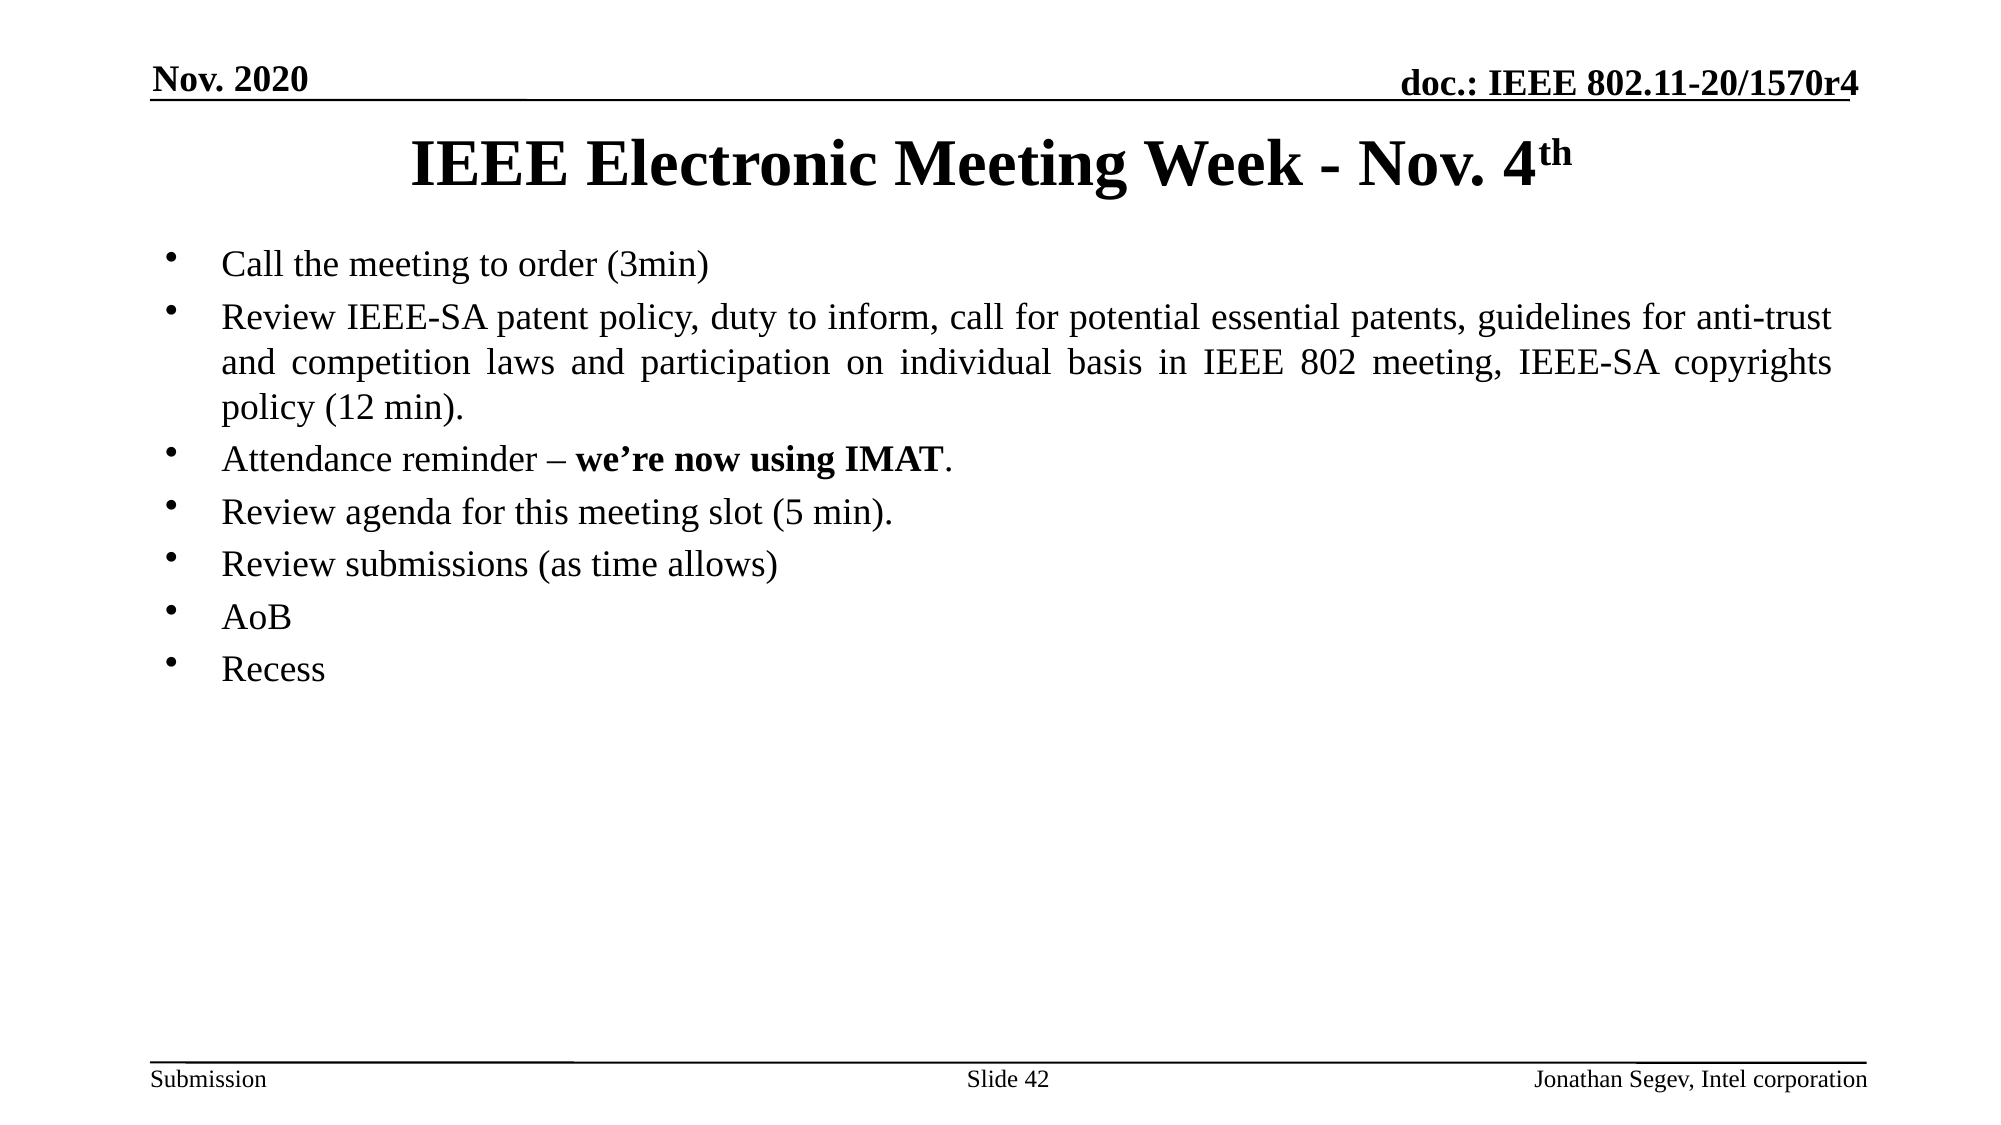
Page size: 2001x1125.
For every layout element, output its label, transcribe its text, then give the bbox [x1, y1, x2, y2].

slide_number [152, 54, 563, 100]
title IEEE Electronic Meeting Week - Nov. 4th [149, 112, 1850, 205]
slide_number Slide 42 [950, 1061, 1067, 1123]
list Call the meeting to order (3min) Review IEEE-SA patent policy, duty to inform, call for potential essential patents, guidelines for anti-trust and competition laws and participation on individual basis in IEEE 802 meeting, IEEE-SA copyrights policy (12 min). Attendance reminder – we’re now using IMAT. Review agenda for this meeting slot (5 min). Review submissions (as time allows) AoB Recess [149, 231, 1850, 1000]
footer Jonathan Segev, Intel corporation [1171, 1061, 1869, 1093]
